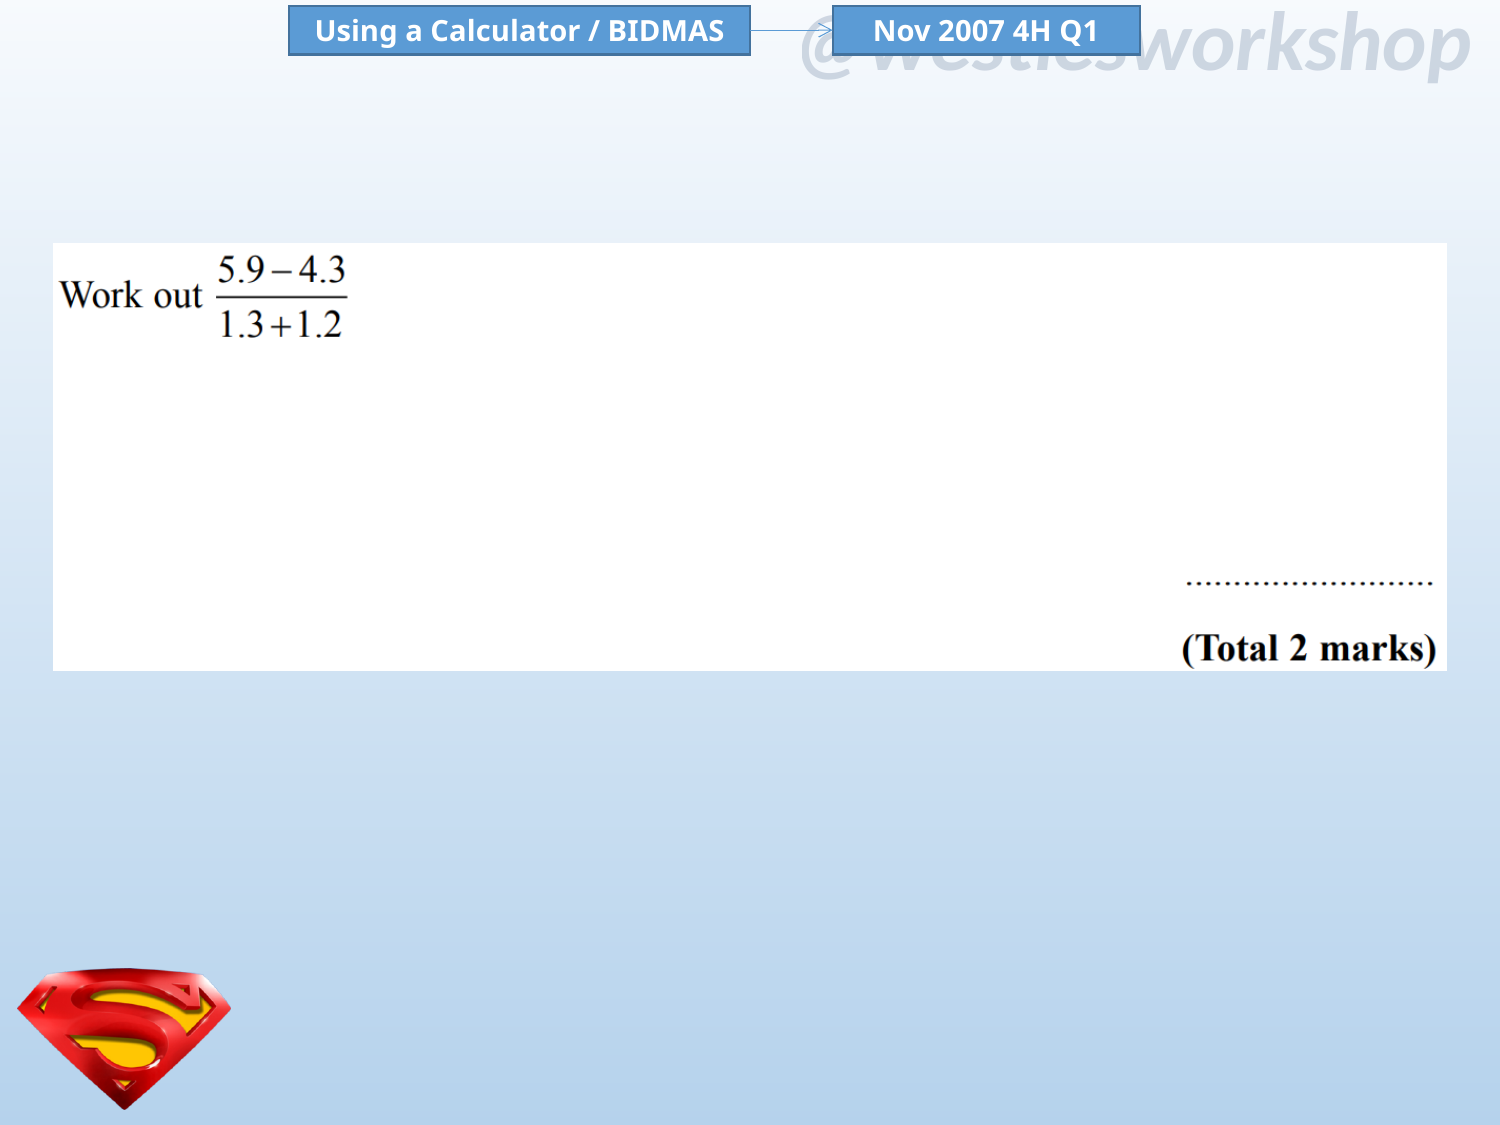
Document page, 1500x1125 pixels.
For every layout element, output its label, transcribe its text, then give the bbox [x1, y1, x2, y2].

text_box Using a Calculator / BIDMAS [288, 5, 751, 56]
picture [17, 968, 231, 1110]
picture [53, 243, 1447, 671]
text_box Nov 2007 4H Q1 [832, 5, 1141, 56]
